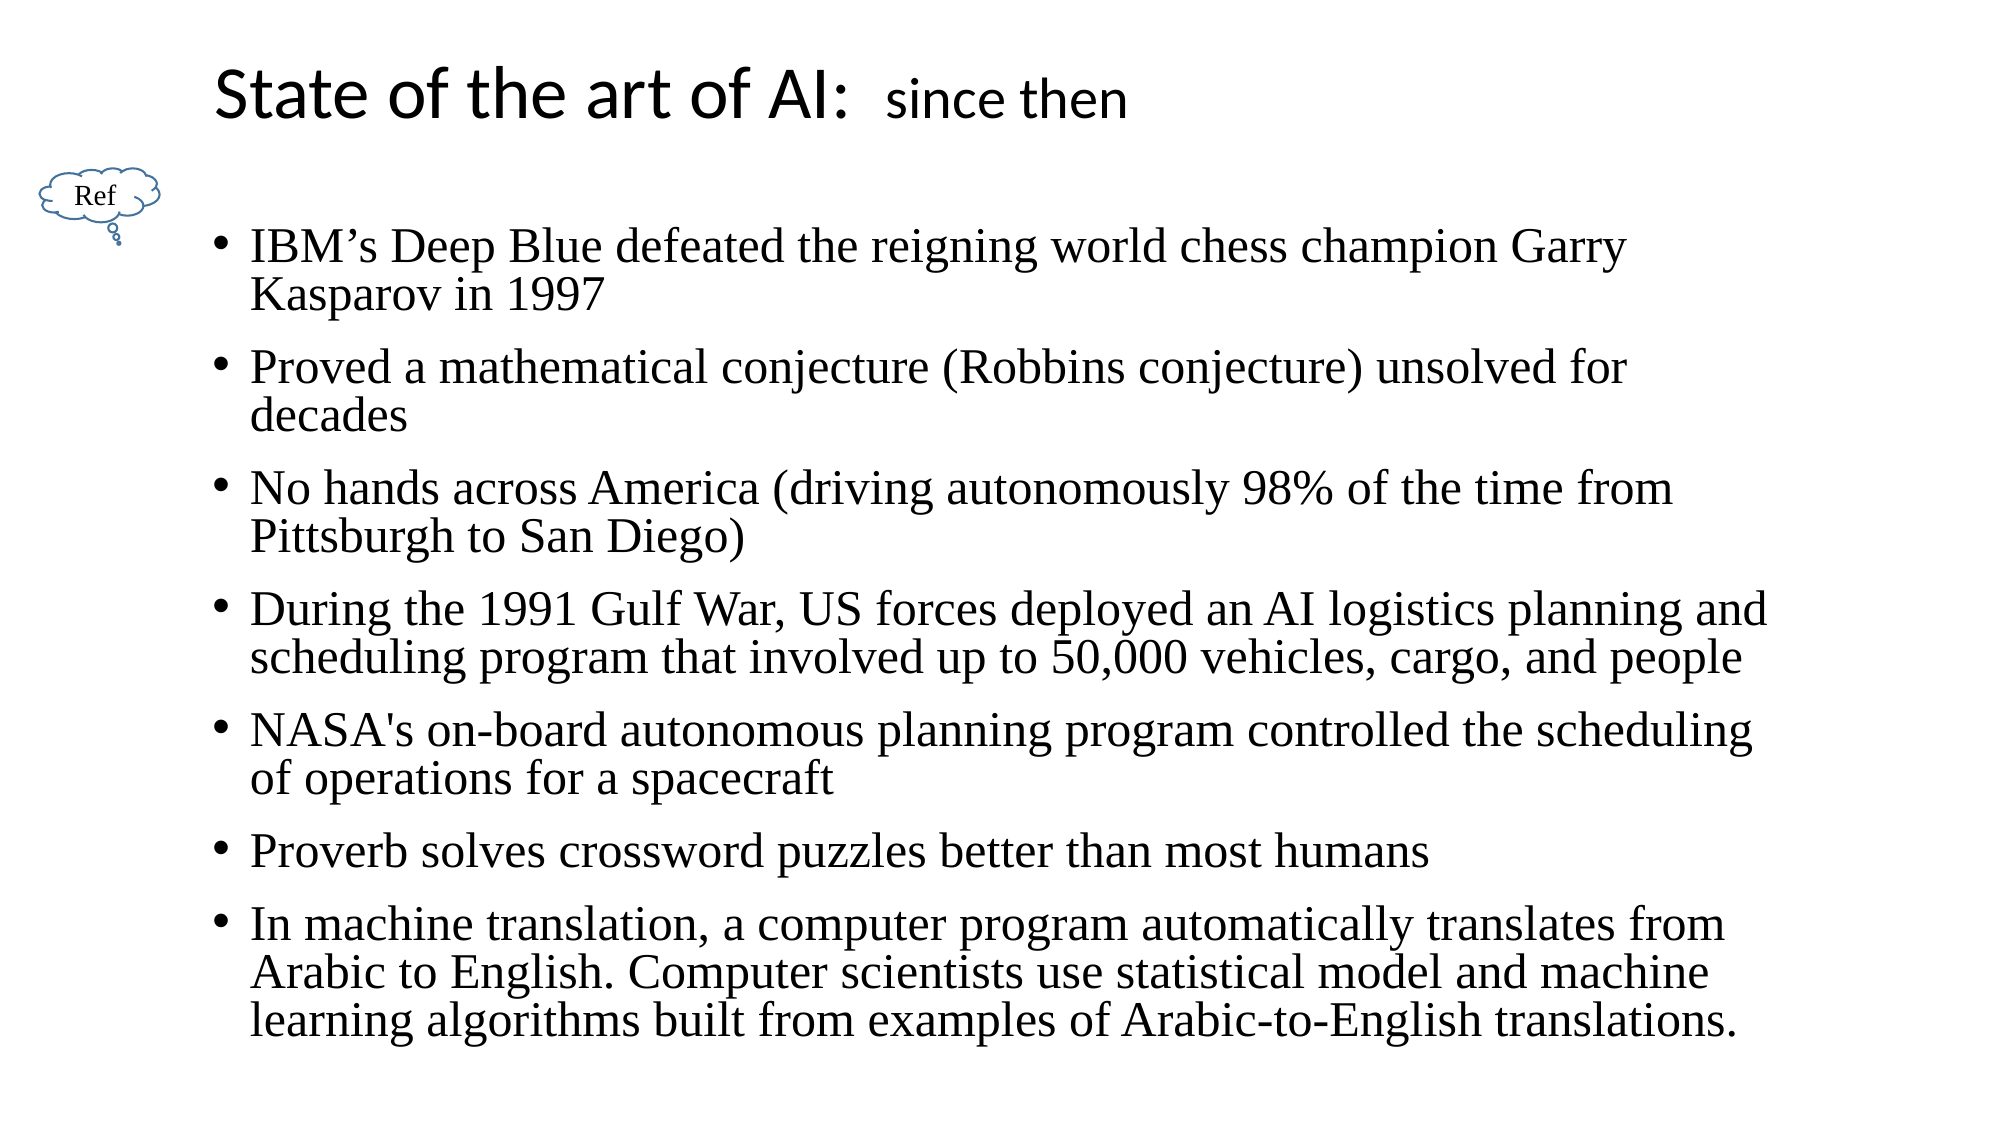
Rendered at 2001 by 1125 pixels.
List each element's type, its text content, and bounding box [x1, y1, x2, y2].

title State of the art of AI: since then [199, 12, 1313, 176]
list IBM’s Deep Blue defeated the reigning world chess champion Garry Kasparov in 1997 Proved a mathematical conjecture (Robbins conjecture) unsolved for decades No hands across America (driving autonomously 98% of the time from Pittsburgh to San Diego) During the 1991 Gulf War, US forces deployed an AI logistics planning and scheduling program that involved up to 50,000 vehicles, cargo, and people NASA's on-board autonomous planning program controlled the scheduling of operations for a spacecraft Proverb solves crossword puzzles better than most humans In machine translation, a computer program automatically translates from Arabic to English. Computer scientists use statistical model and machine learning algorithms built from examples of Arabic-to-English translations. [197, 217, 1803, 1039]
text_box Ref [38, 167, 161, 246]
